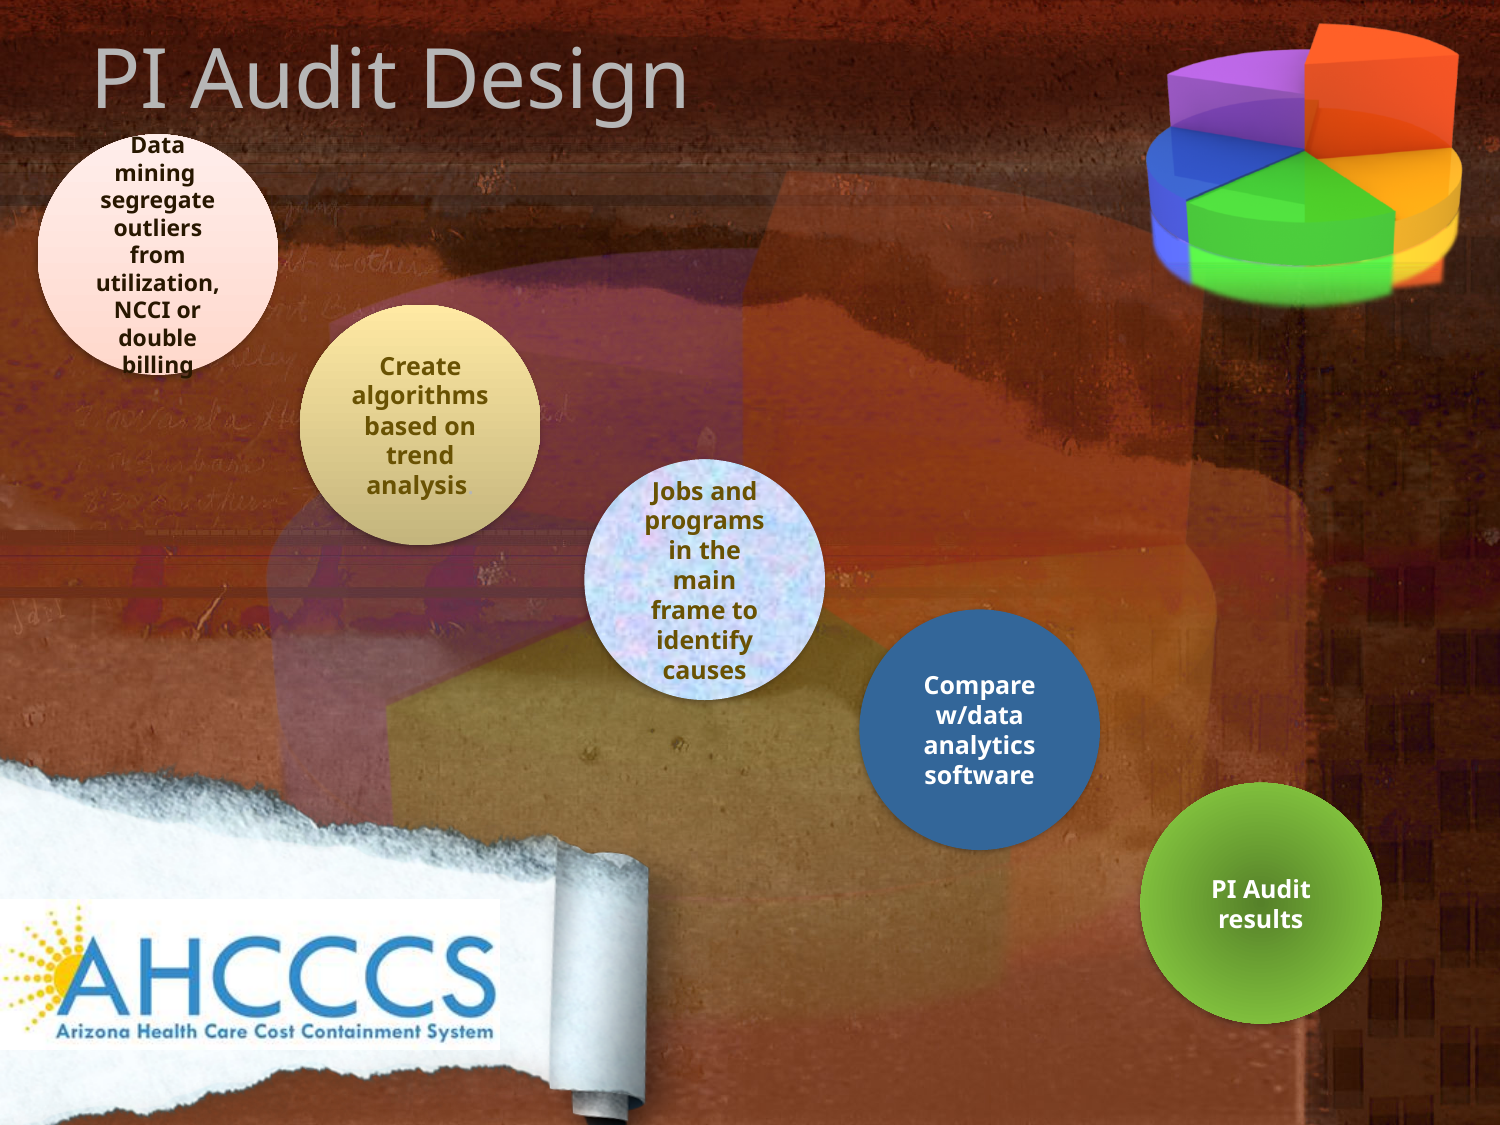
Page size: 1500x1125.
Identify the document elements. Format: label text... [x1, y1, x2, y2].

title PI Audit Design [75, 0, 1425, 150]
text_box Create algorithms based on trend analysis. [300, 304, 541, 546]
picture [0, 0, 1500, 1125]
text_box Jobs and programs in the main frame to identify causes [584, 459, 826, 701]
text_box PI Audit results [1140, 782, 1382, 1024]
text_box Data mining segregate outliers from utilization, NCCI or double billing [36, 133, 279, 376]
text_box Compare w/data analytics software [859, 609, 1101, 851]
